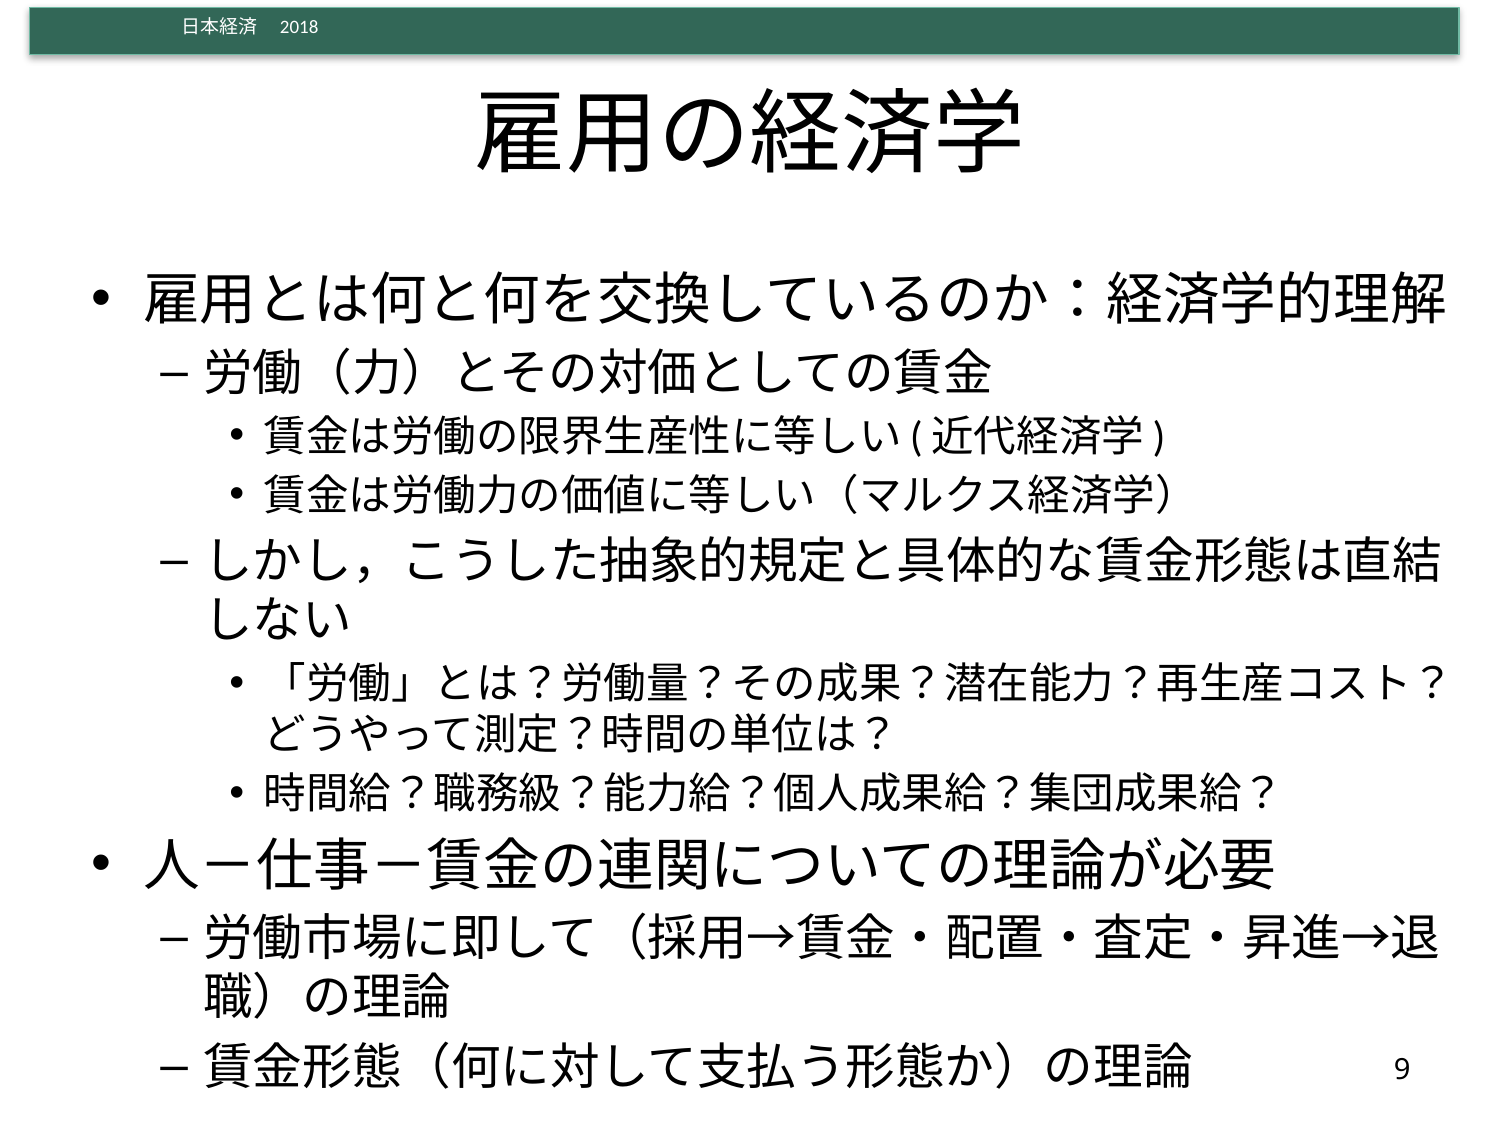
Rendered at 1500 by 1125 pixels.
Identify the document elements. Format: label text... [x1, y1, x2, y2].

slide_number 9 [1299, 1042, 1425, 1103]
list 雇用とは何と何を交換しているのか：経済学的理解 労働（力）とその対価としての賃金 賃金は労働の限界生産性に等しい(近代経済学) 賃金は労働力の価値に等しい（マルクス経済学） しかし，こうした抽象的規定と具体的な賃金形態は直結しない 「労働」とは？労働量？その成果？潜在能力？再生産コスト？どうやって測定？時間の単位は？ 時間給？職務級？能力給？個人成果給？集団成果給？ 人－仕事－賃金の連関についての理論が必要 労働市場に即して（採用→賃金・配置・査定・昇進→退職）の理論 賃金形態（何に対して支払う形態か）の理論 [76, 255, 1471, 1125]
title 雇用の経済学 [75, 66, 1425, 256]
